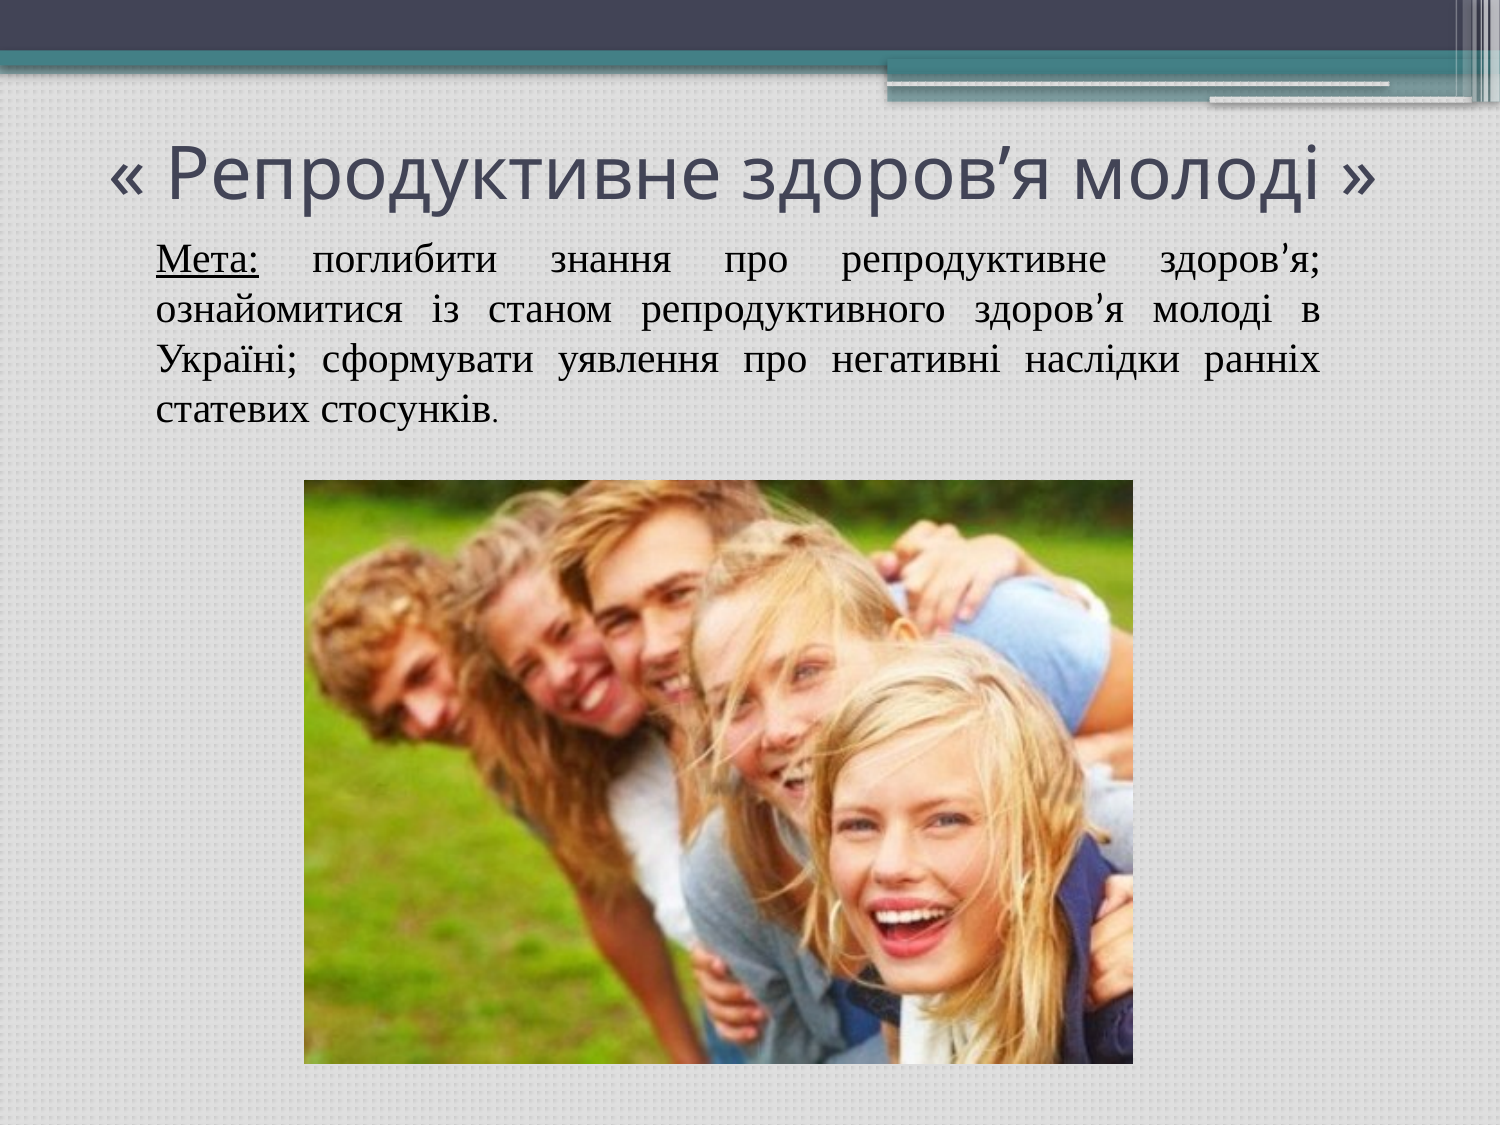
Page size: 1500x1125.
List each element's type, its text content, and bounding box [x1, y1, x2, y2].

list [304, 480, 1134, 1064]
text_box Мета: поглибити знання про репродуктивне здоров’я; ознайомитися із станом репродуктивного здоров’я молоді в Україні; сформувати уявлення про негативні наслідки ранніх статевих стосунків. [140, 223, 1336, 439]
title « Репродуктивне здоров’я молоді » [93, 82, 1444, 257]
